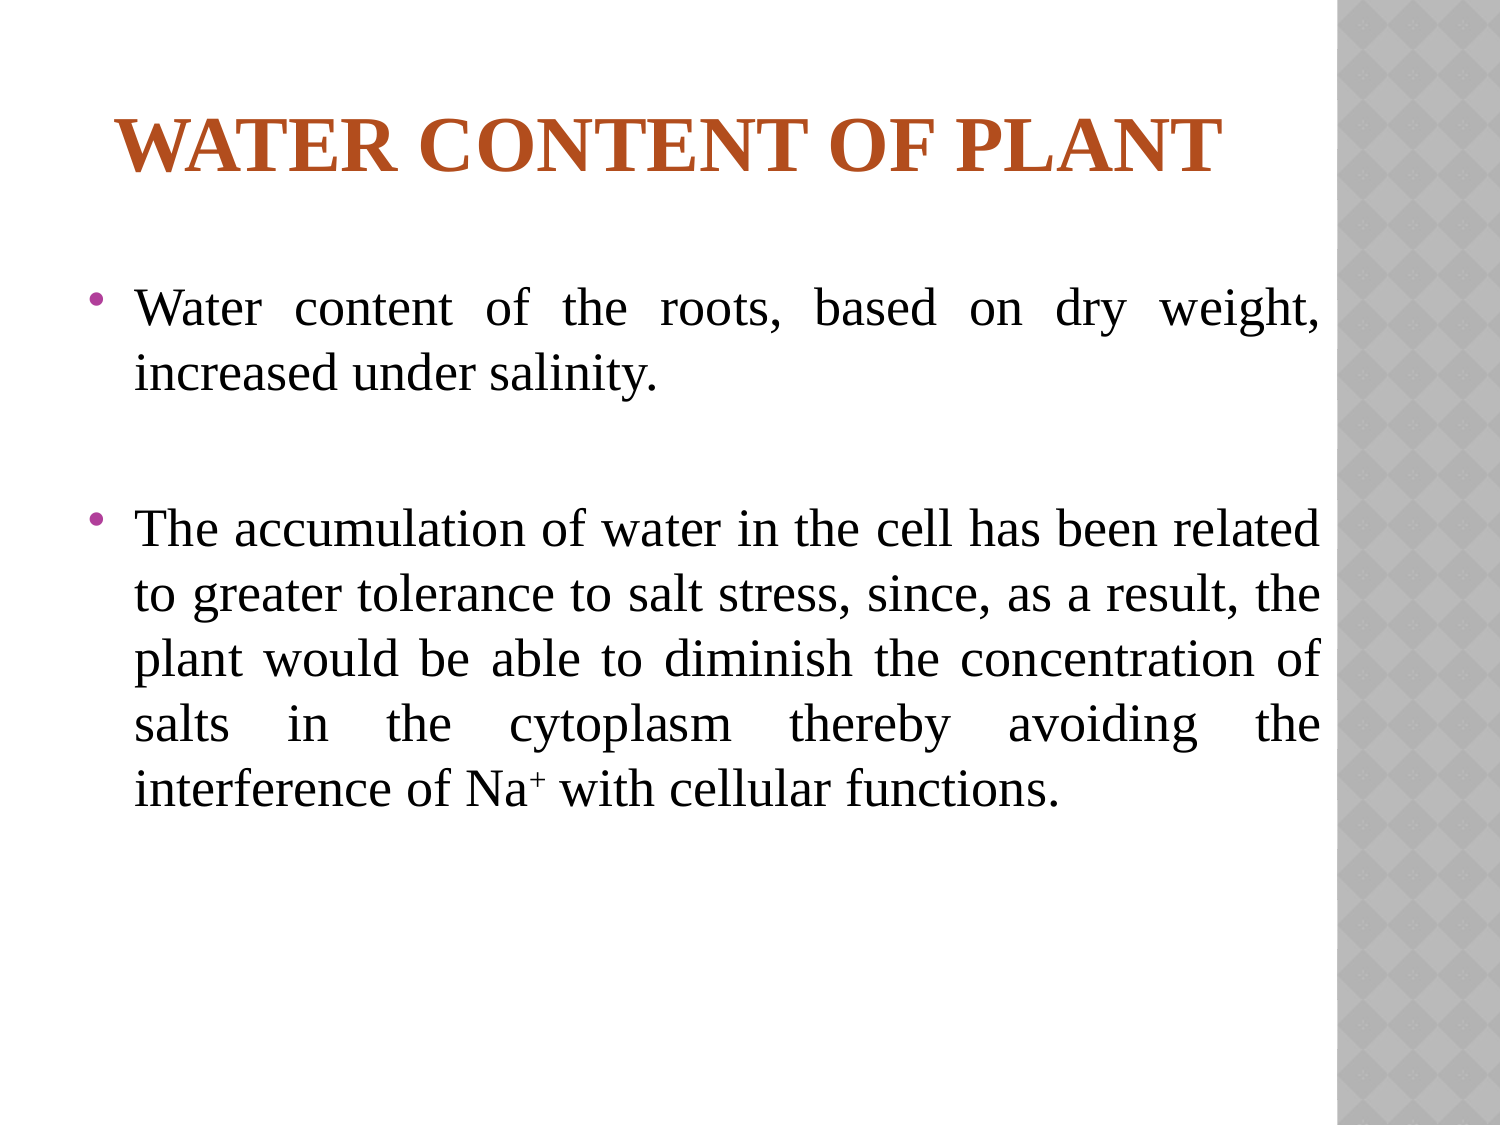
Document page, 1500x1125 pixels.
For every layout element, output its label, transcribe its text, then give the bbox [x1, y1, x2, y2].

list Water content of the roots, based on dry weight, increased under salinity. The accumulation of water in the cell has been related to greater tolerance to salt stress, since, as a result, the plant would be able to diminish the concentration of salts in the cytoplasm thereby avoiding the interference of Na+ with cellular functions. [75, 264, 1338, 1059]
title Water content of plant [75, 0, 1263, 188]
